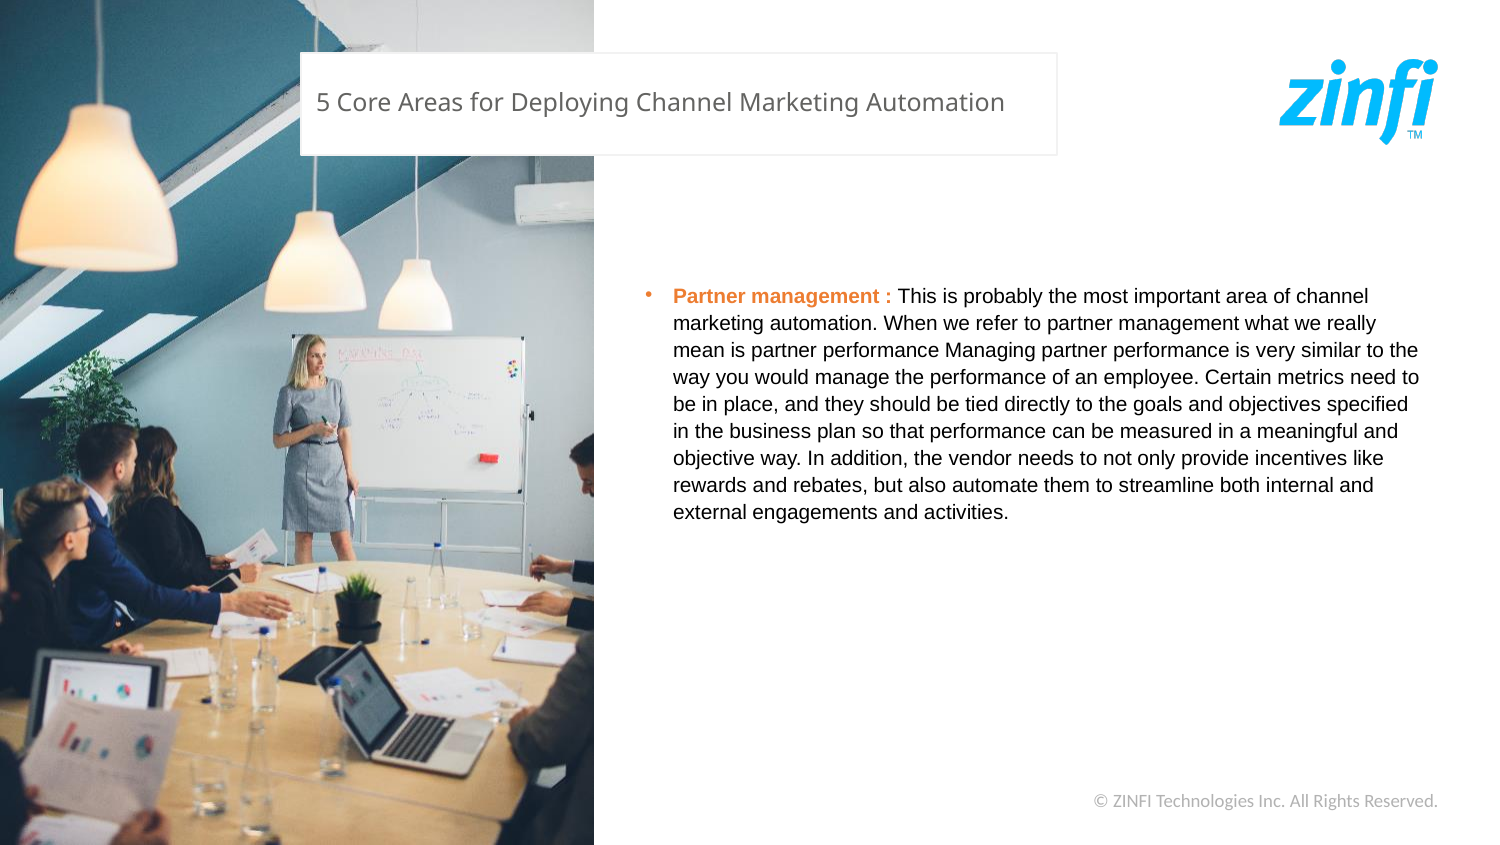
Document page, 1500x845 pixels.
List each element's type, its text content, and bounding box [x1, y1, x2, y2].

picture [1389, 65, 1438, 145]
list Partner management : This is probably the most important area of channel marketing automation. When we refer to partner management what we really mean is partner performance Managing partner performance is very similar to the way you would manage the performance of an employee. Certain metrics need to be in place, and they should be tied directly to the goals and objectives specified in the business plan so that performance can be measured in a meaningful and objective way. In addition, the vendor needs to not only provide incentives like rewards and rebates, but also automate them to streamline both internal and external engagements and activities. [630, 272, 1440, 771]
picture [0, 0, 594, 845]
list 5 Core Areas for Deploying Channel Marketing Automation [594, 52, 1058, 156]
picture [1279, 59, 1406, 145]
